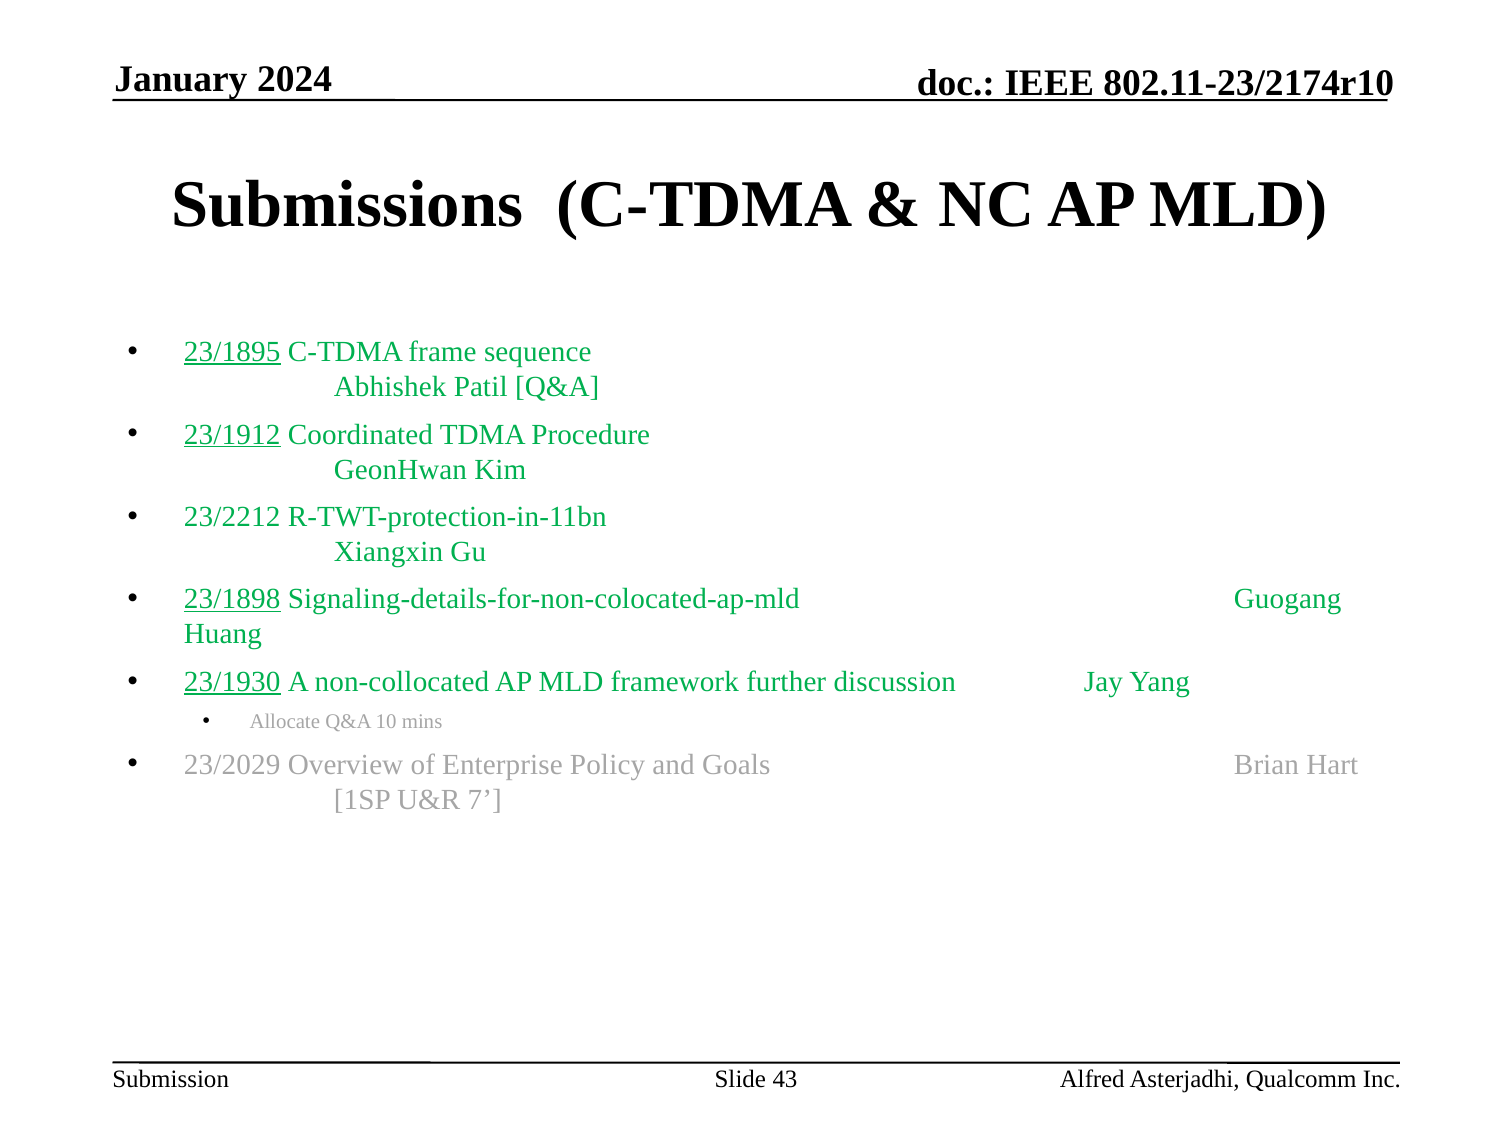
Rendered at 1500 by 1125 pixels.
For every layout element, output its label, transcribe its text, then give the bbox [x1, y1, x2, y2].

footer Alfred Asterjadhi, Qualcomm Inc. [878, 1061, 1402, 1093]
title Submissions (C-TDMA & NC AP MLD) [112, 112, 1388, 288]
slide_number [114, 54, 423, 100]
slide_number Slide 43 [712, 1061, 800, 1123]
list 23/1895 C-TDMA frame sequence Abhishek Patil [Q&A] 23/1912 Coordinated TDMA Procedure GeonHwan Kim 23/2212 R-TWT-protection-in-11bn Xiangxin Gu 23/1898 Signaling-details-for-non-colocated-ap-mld Guogang Huang 23/1930 A non-collocated AP MLD framework further discussion Jay Yang Allocate Q&A 10 mins 23/2029 Overview of Enterprise Policy and Goals Brian Hart [1SP U&R 7’] [112, 324, 1388, 1000]
